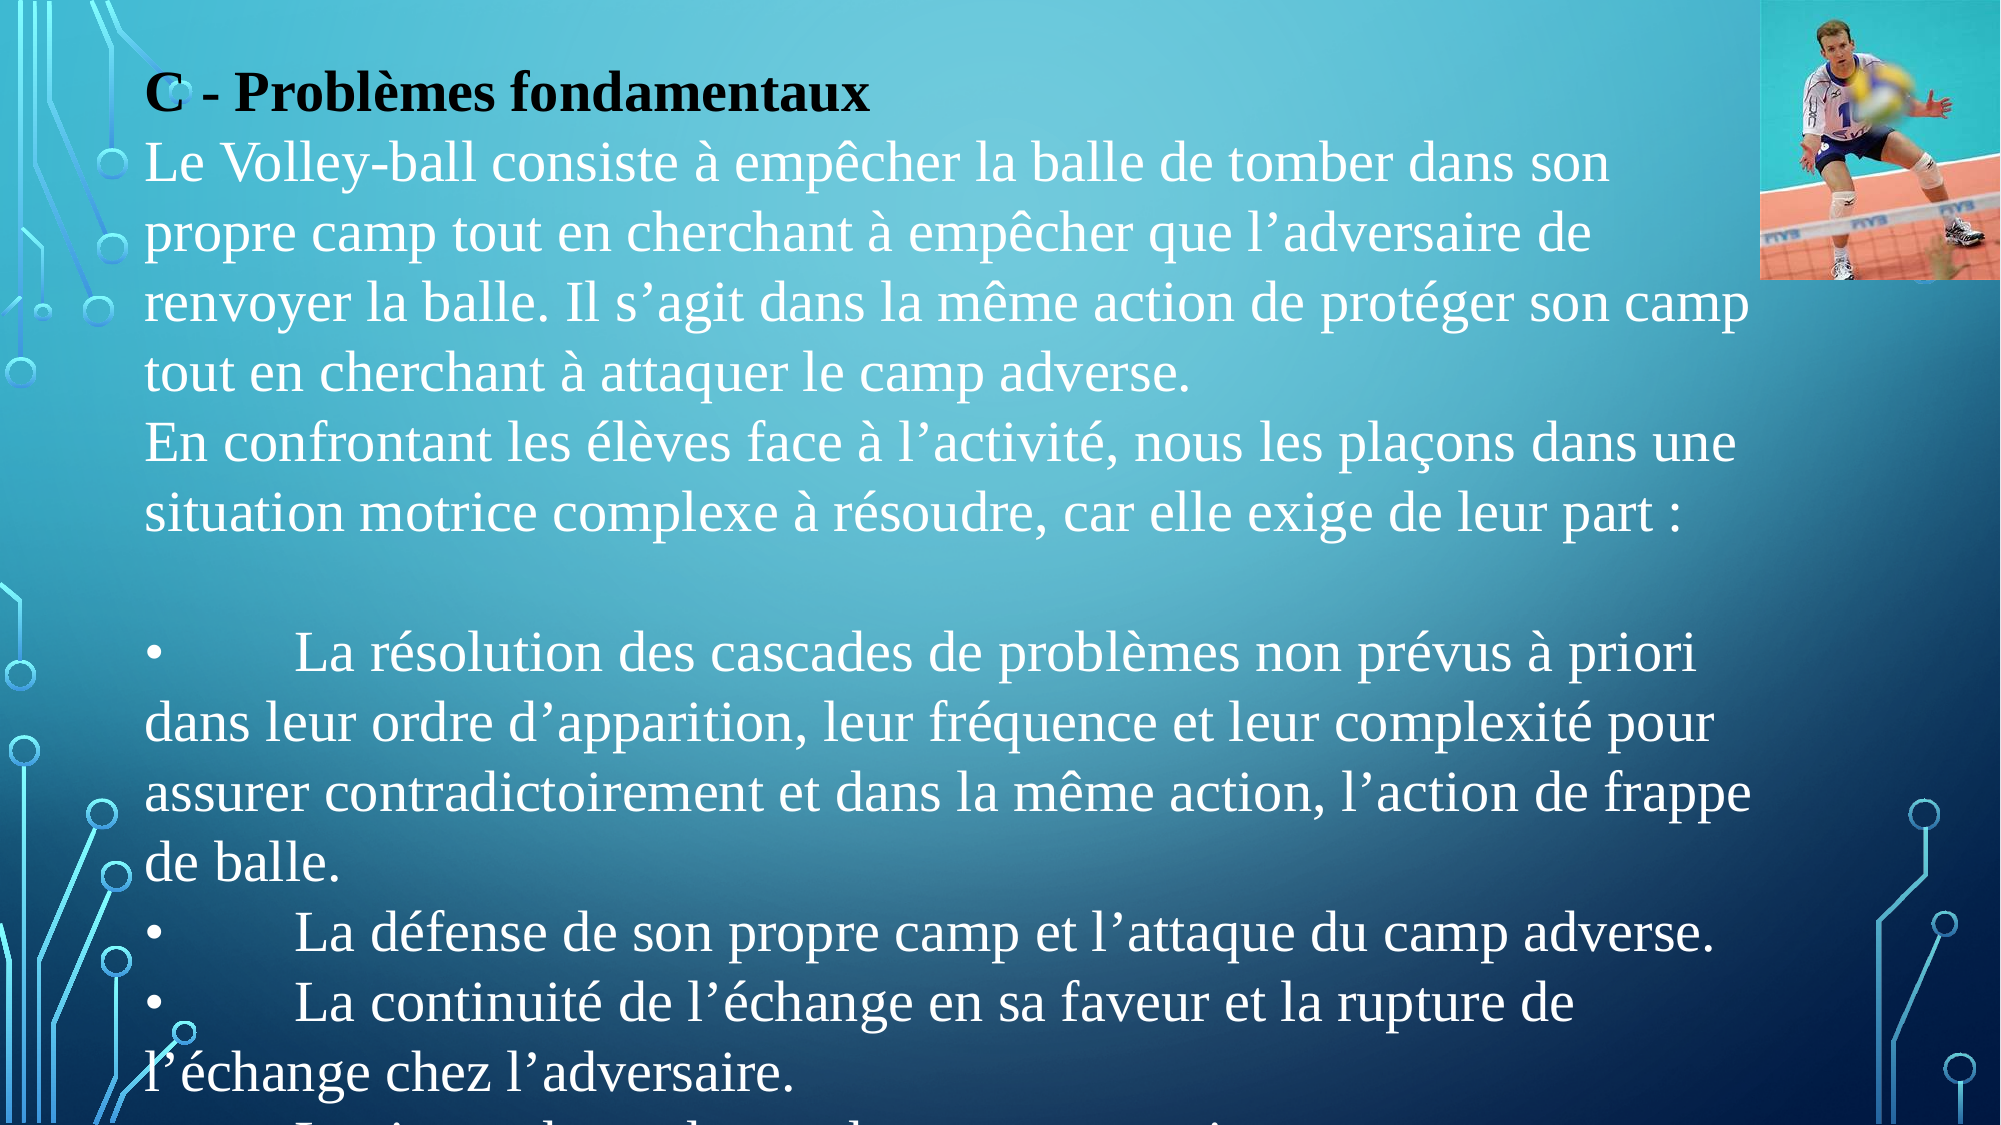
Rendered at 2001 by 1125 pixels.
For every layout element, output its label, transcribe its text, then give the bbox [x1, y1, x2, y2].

text_box C - Problèmes fondamentaux Le Volley-ball consiste à empêcher la balle de tomber dans son propre camp tout en cherchant à empêcher que l’adversaire de renvoyer la balle. Il s’agit dans la même action de protéger son camp tout en cherchant à attaquer le camp adverse. En confrontant les élèves face à l’activité, nous les plaçons dans une situation motrice complexe à résoudre, car elle exige de leur part : • La résolution des cascades de problèmes non prévus à priori dans leur ordre d’apparition, leur fréquence et leur complexité pour assurer contradictoirement et dans la même action, l’action de frappe de balle. • La défense de son propre camp et l’attaque du camp adverse. • La continuité de l’échange en sa faveur et la rupture de l’échange chez l’adversaire. • Le risque de perdre ou de gagner un point. [129, 46, 1770, 1125]
picture [1760, 0, 2000, 280]
